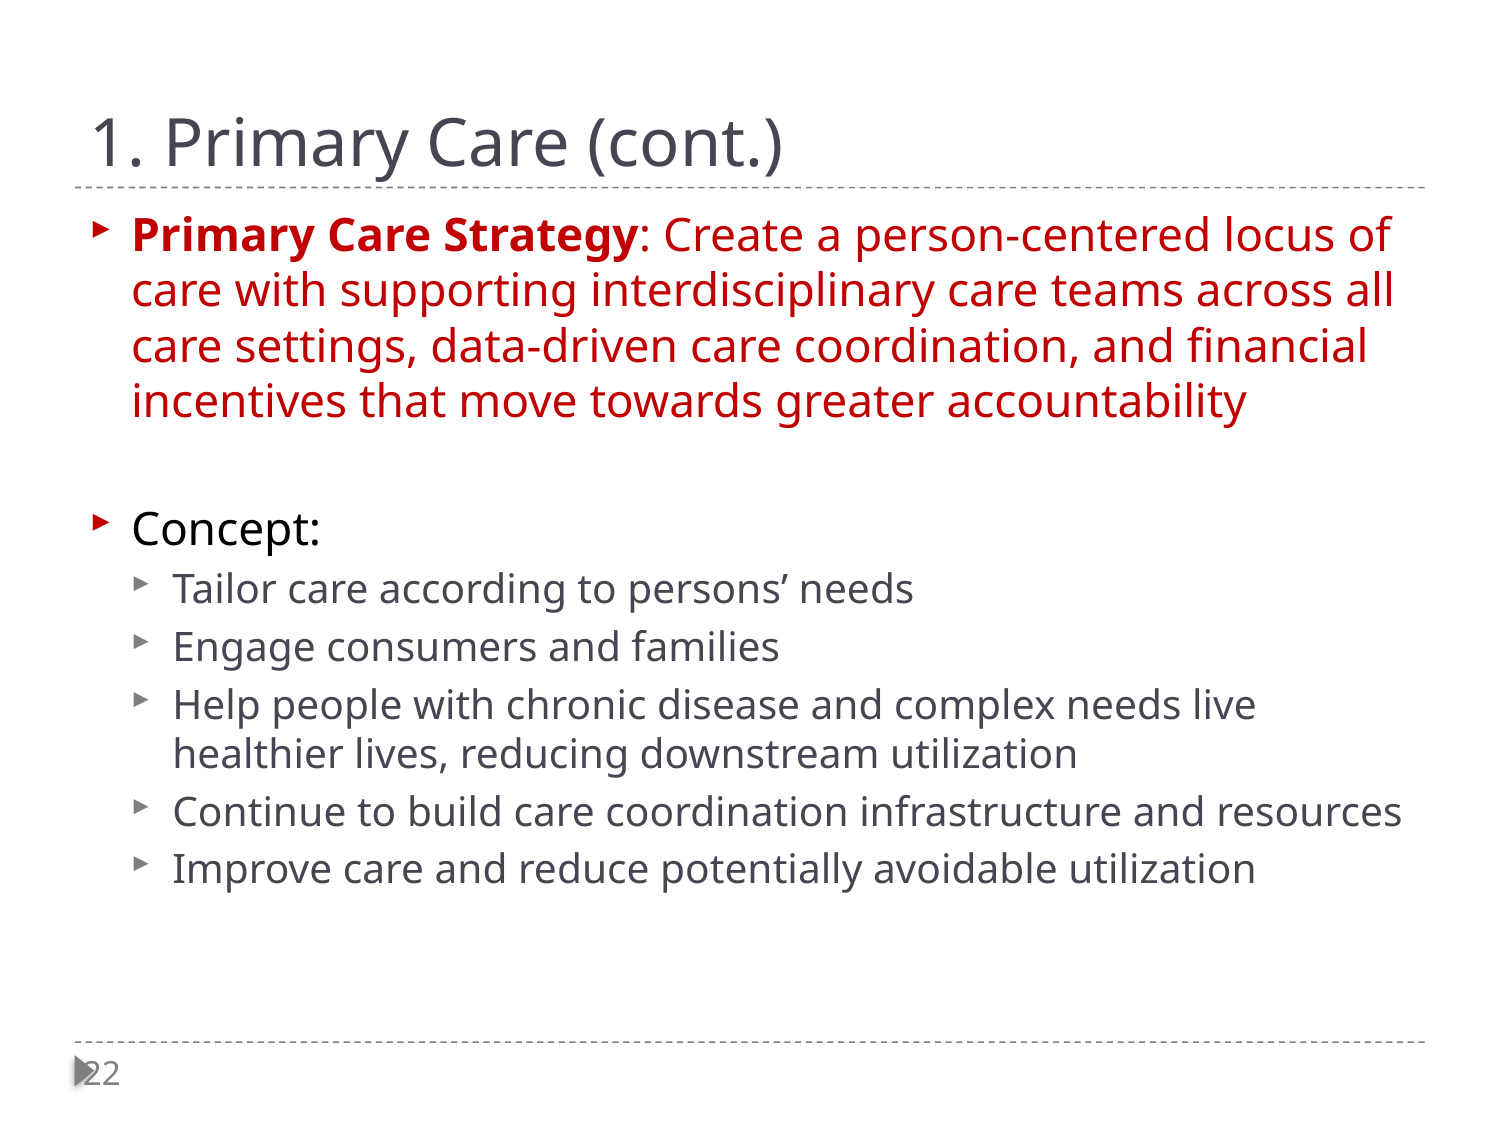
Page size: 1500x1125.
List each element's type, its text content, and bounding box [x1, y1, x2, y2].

title 1. Primary Care (cont.) [75, 24, 1425, 188]
list Primary Care Strategy: Create a person-centered locus of care with supporting interdisciplinary care teams across all care settings, data-driven care coordination, and financial incentives that move towards greater accountability Concept: Tailor care according to persons’ needs Engage consumers and families Help people with chronic disease and complex needs live healthier lives, reducing downstream utilization Continue to build care coordination infrastructure and resources Improve care and reduce potentially avoidable utilization [75, 198, 1425, 1009]
